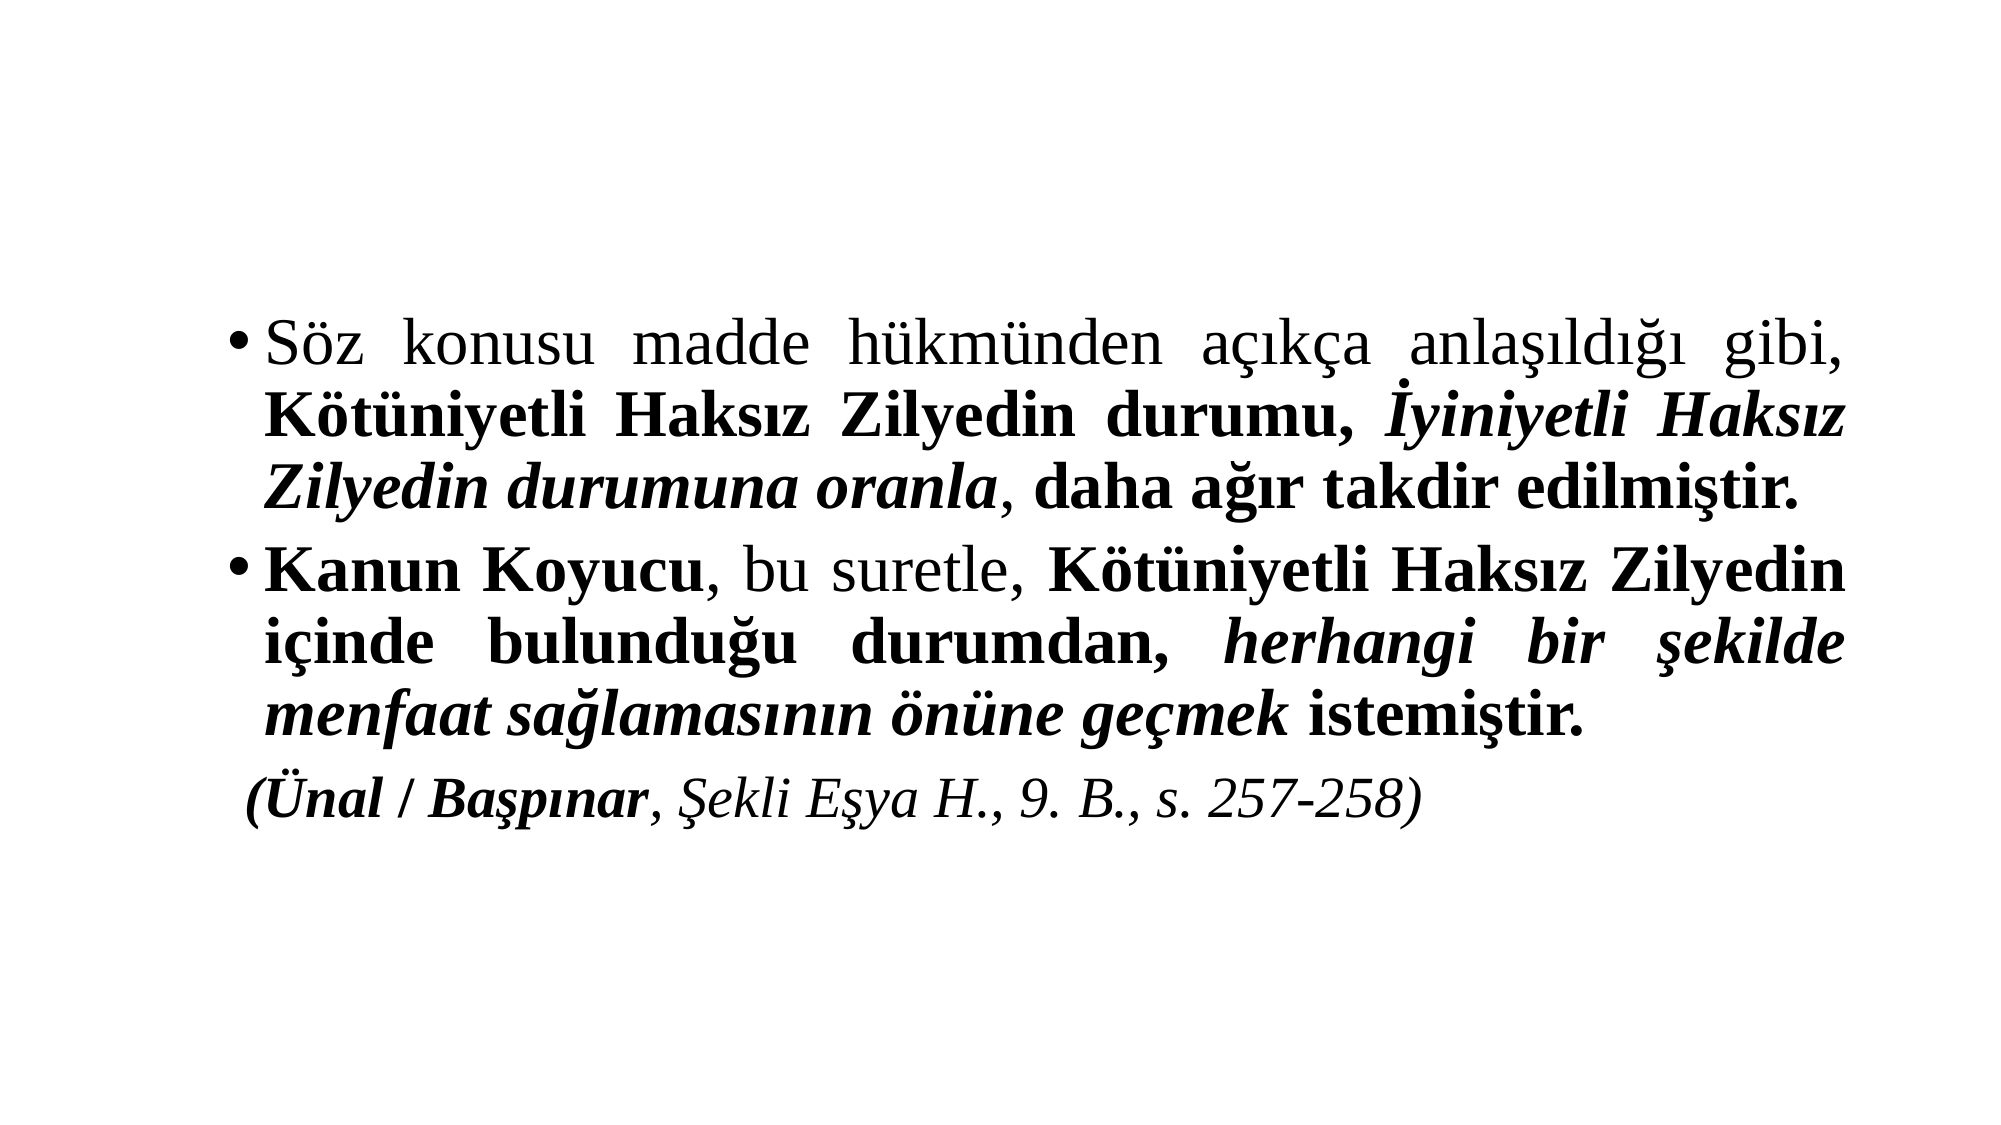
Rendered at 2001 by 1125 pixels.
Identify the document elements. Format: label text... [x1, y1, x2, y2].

list Söz konusu madde hükmünden açıkça anlaşıldığı gibi, Kötüniyetli Haksız Zilyedin durumu, İyiniyetli Haksız Zilyedin durumuna oranla, daha ağır takdir edilmiştir. Kanun Koyucu, bu suretle, Kötüniyetli Haksız Zilyedin içinde bulunduğu durumdan, herhangi bir şekilde menfaat sağlamasının önüne geçmek istemiştir. (Ünal / Başpınar, Şekli Eşya H., 9. B., s. 257-258) [137, 299, 1863, 1014]
